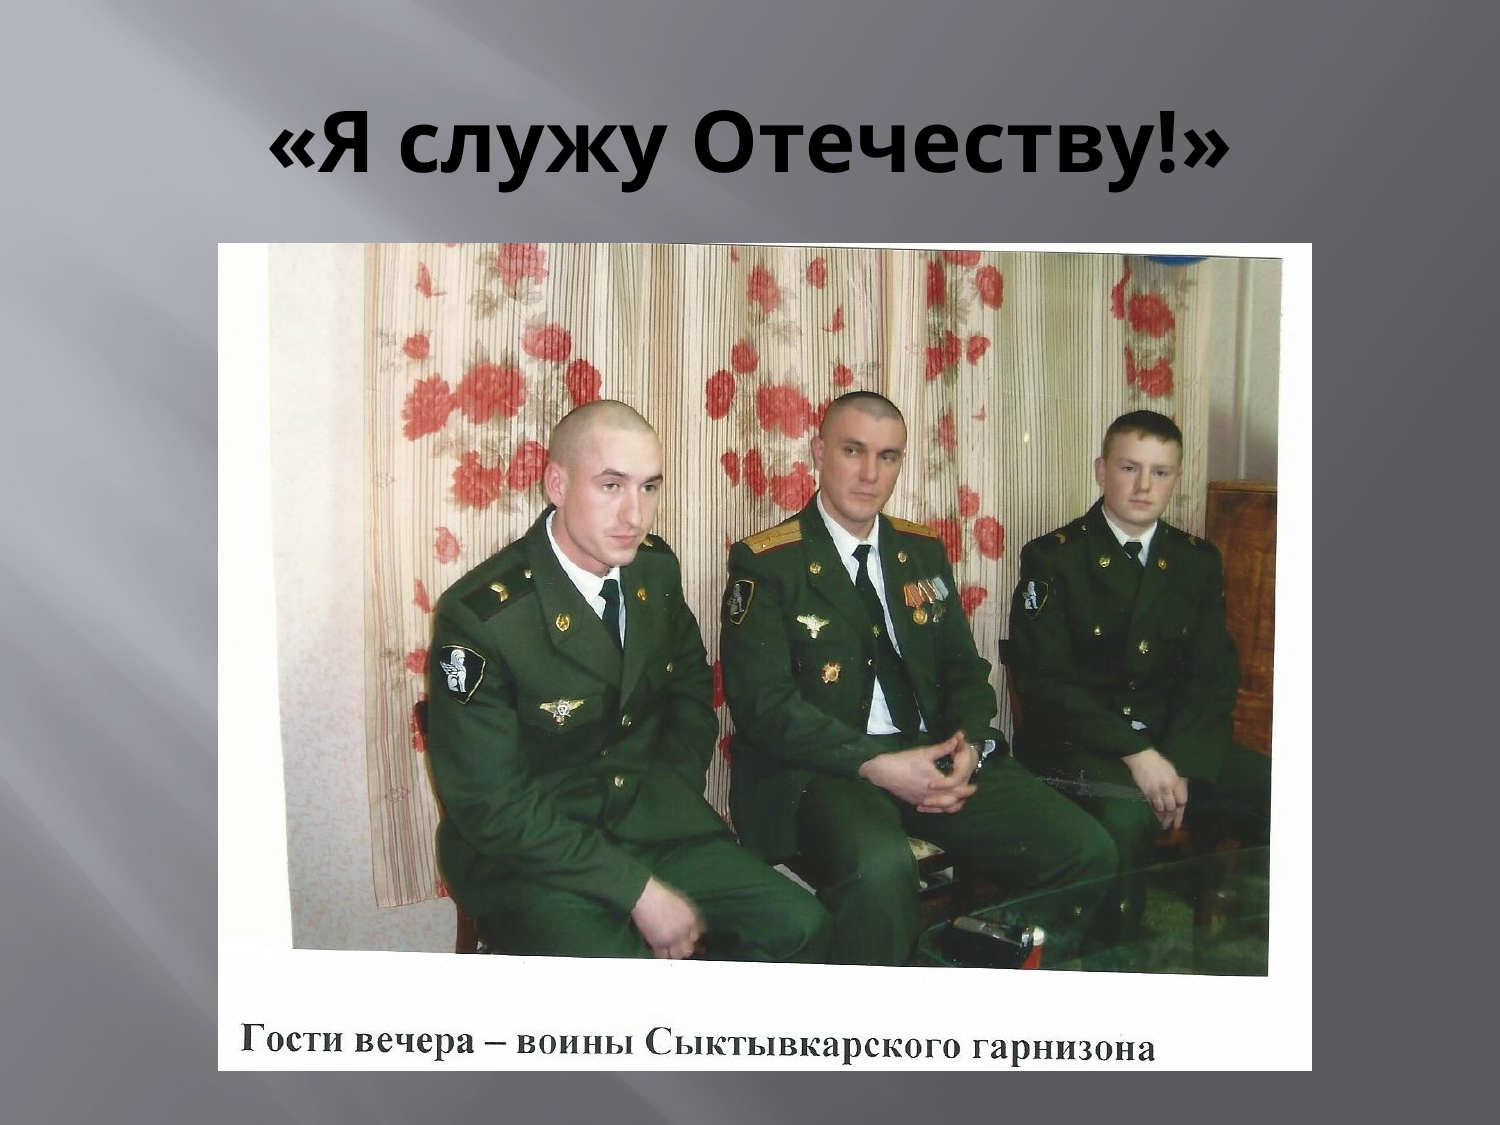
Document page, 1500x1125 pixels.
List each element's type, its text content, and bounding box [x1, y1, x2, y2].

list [218, 243, 1313, 1071]
title «Я служу Отечеству!» [75, 45, 1425, 233]
